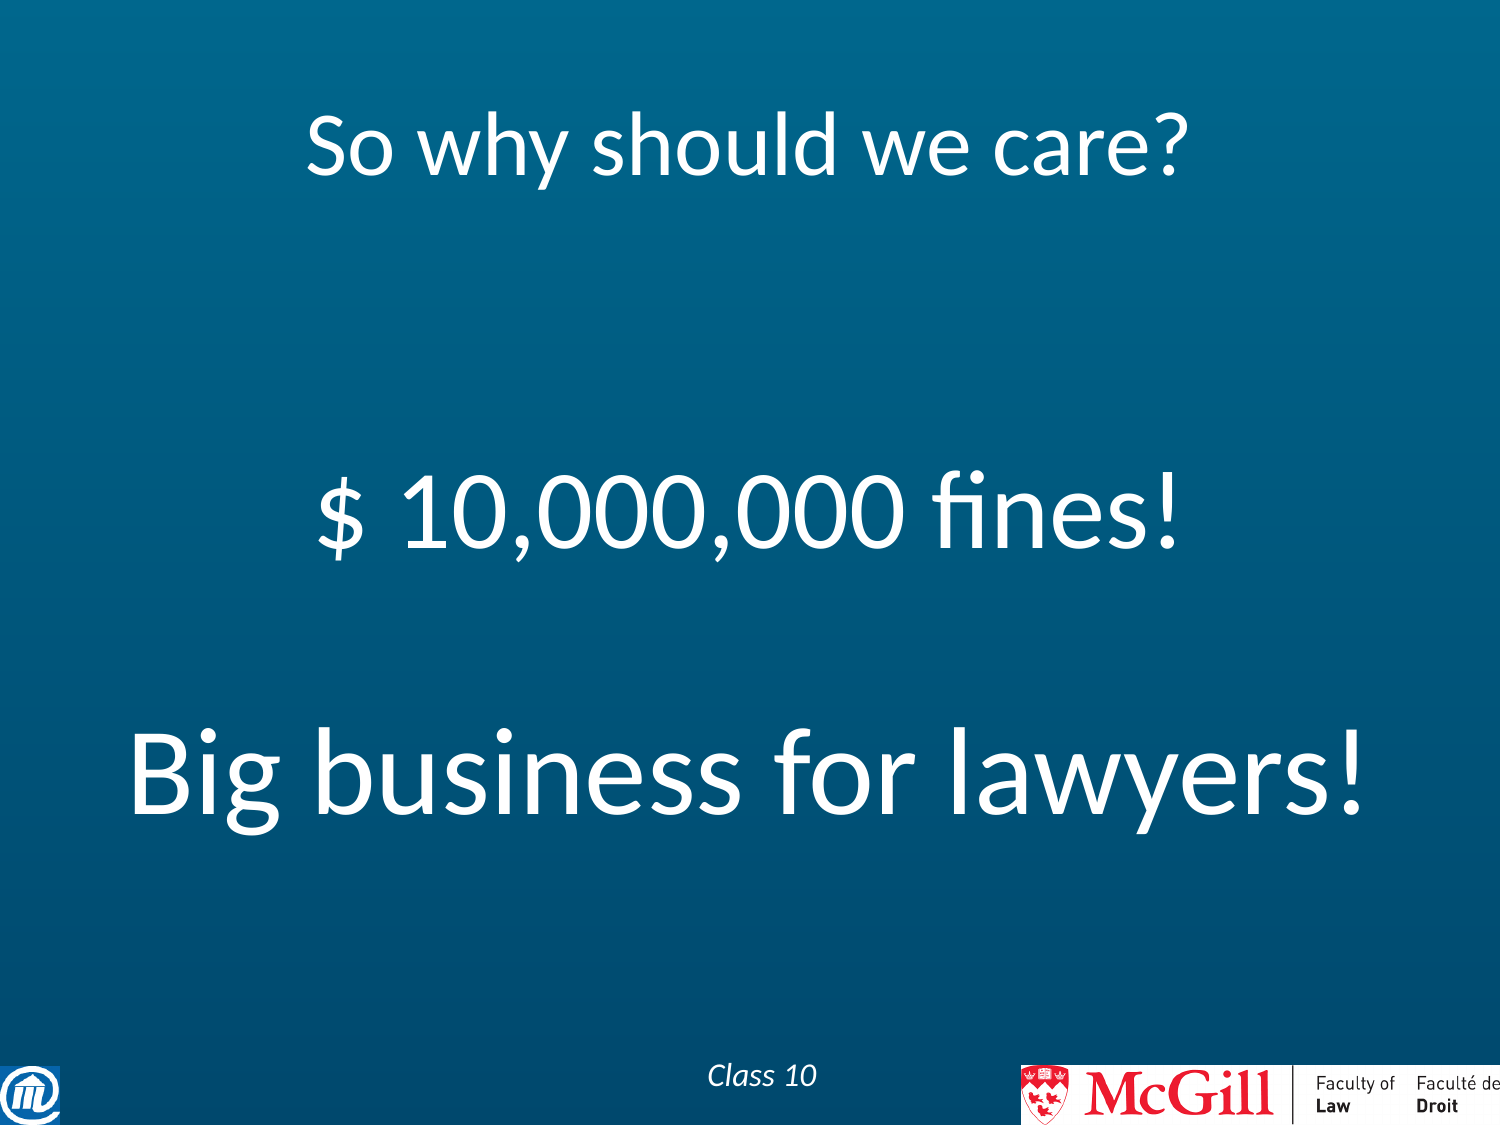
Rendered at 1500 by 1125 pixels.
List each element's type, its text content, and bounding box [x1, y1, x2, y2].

footer Class 10 [490, 1042, 1034, 1103]
title So why should we care? [75, 45, 1425, 233]
list $ 10,000,000 fines! Big business for lawyers! [75, 326, 1425, 917]
picture [1022, 1066, 1500, 1125]
picture [0, 1067, 59, 1125]
